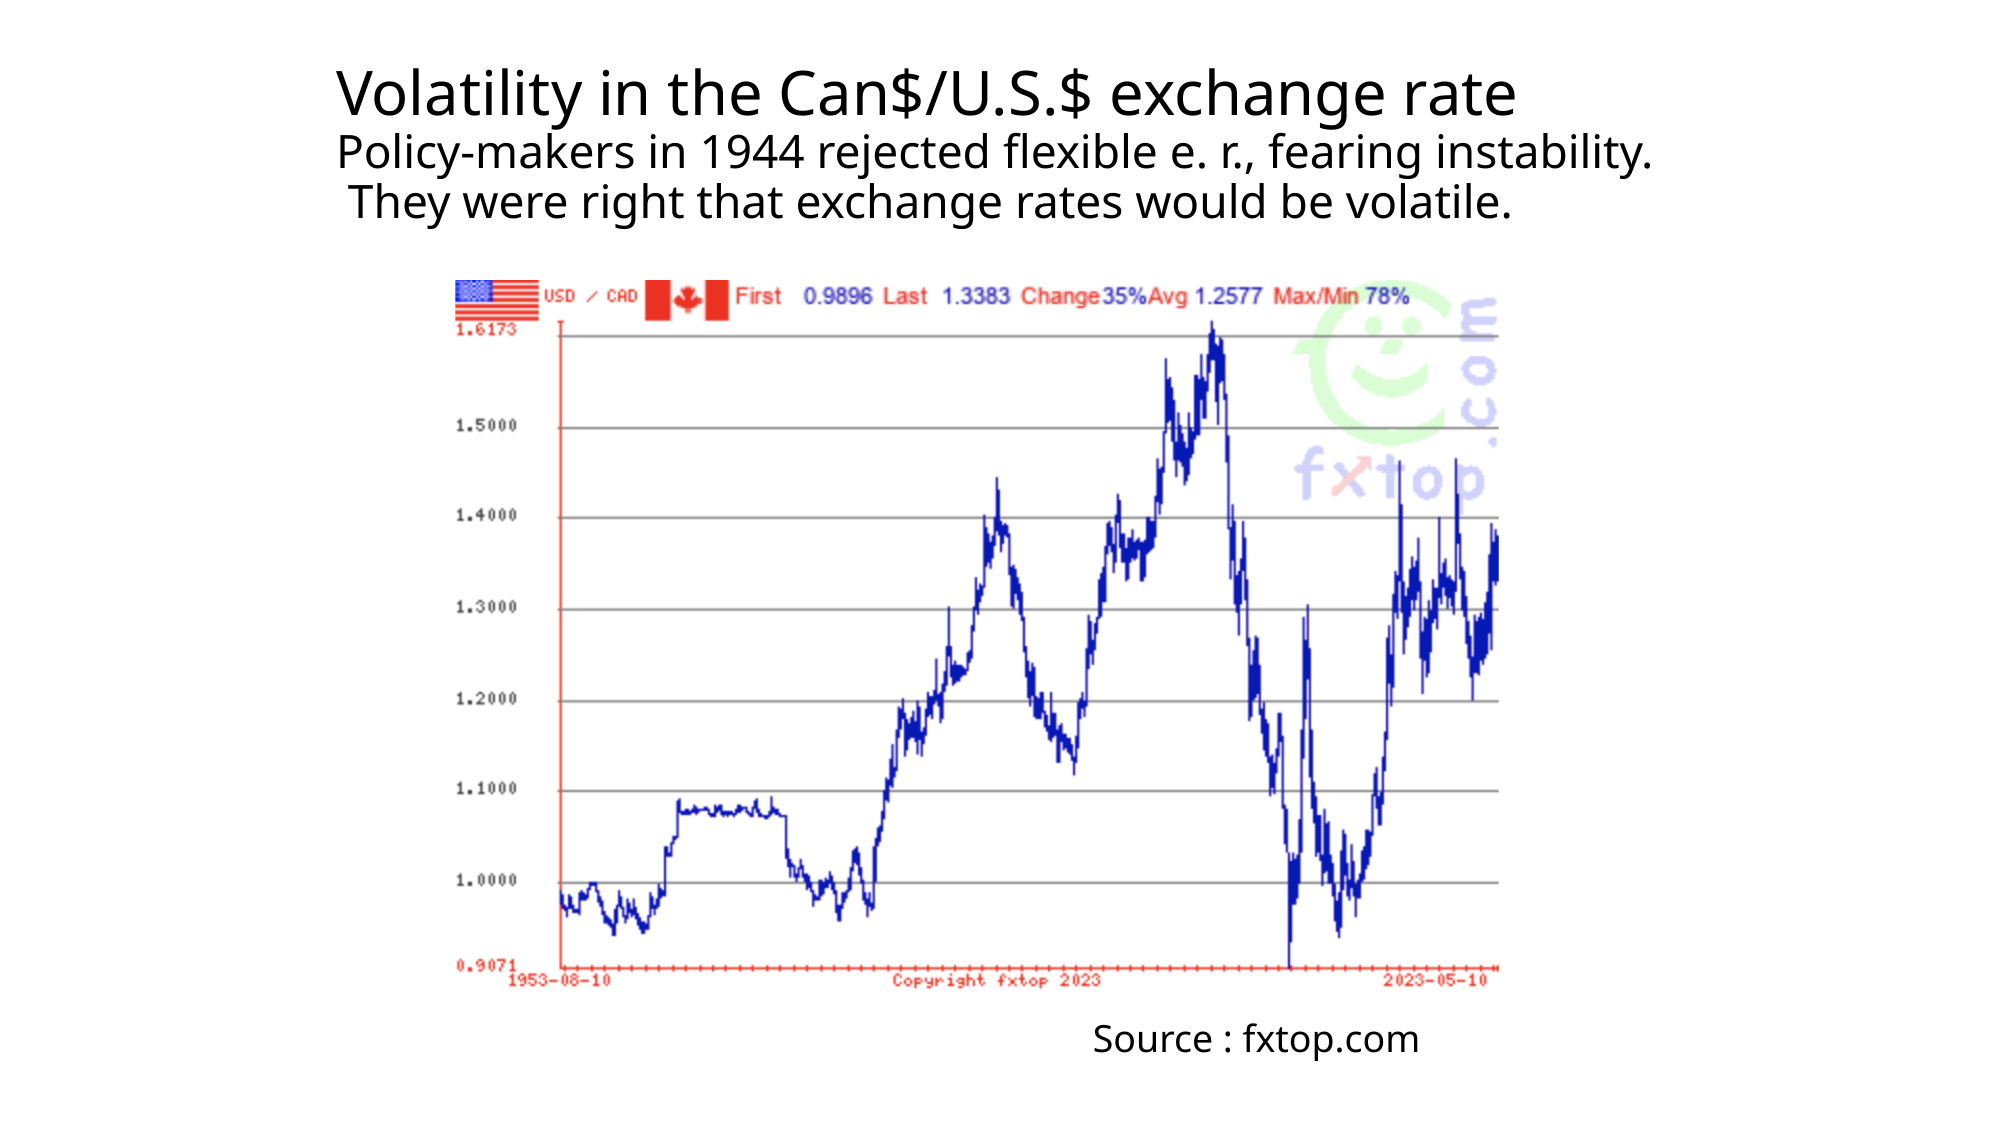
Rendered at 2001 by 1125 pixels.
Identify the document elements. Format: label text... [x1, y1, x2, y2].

text_box Source : fxtop.com [1078, 1007, 1629, 1068]
picture [423, 280, 1577, 1009]
title Volatility in the Can$/U.S.$ exchange rate Policy-makers in 1944 rejected flexible e. r., fearing instability. They were right that exchange rates would be volatile. [321, 50, 1672, 296]
